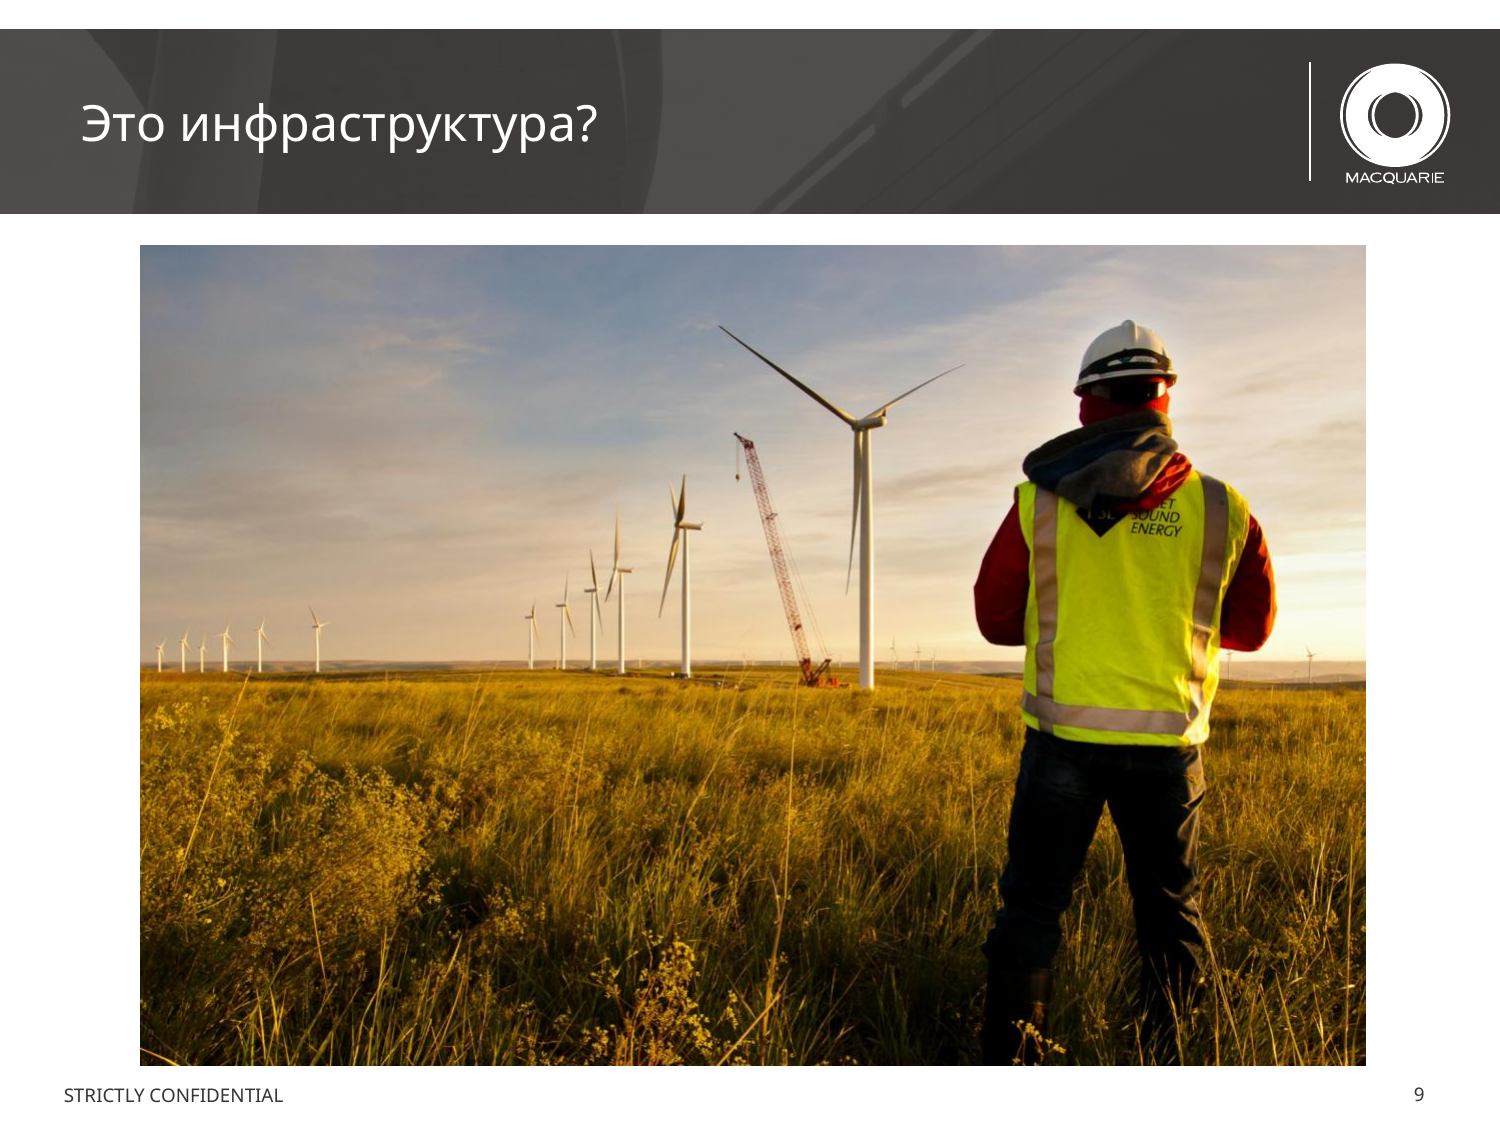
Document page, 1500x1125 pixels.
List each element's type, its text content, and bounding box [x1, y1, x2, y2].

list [139, 244, 1366, 1066]
picture [0, 29, 1500, 214]
slide_number 9 [1126, 1083, 1440, 1107]
title Это инфраструктура? [65, 42, 1267, 200]
